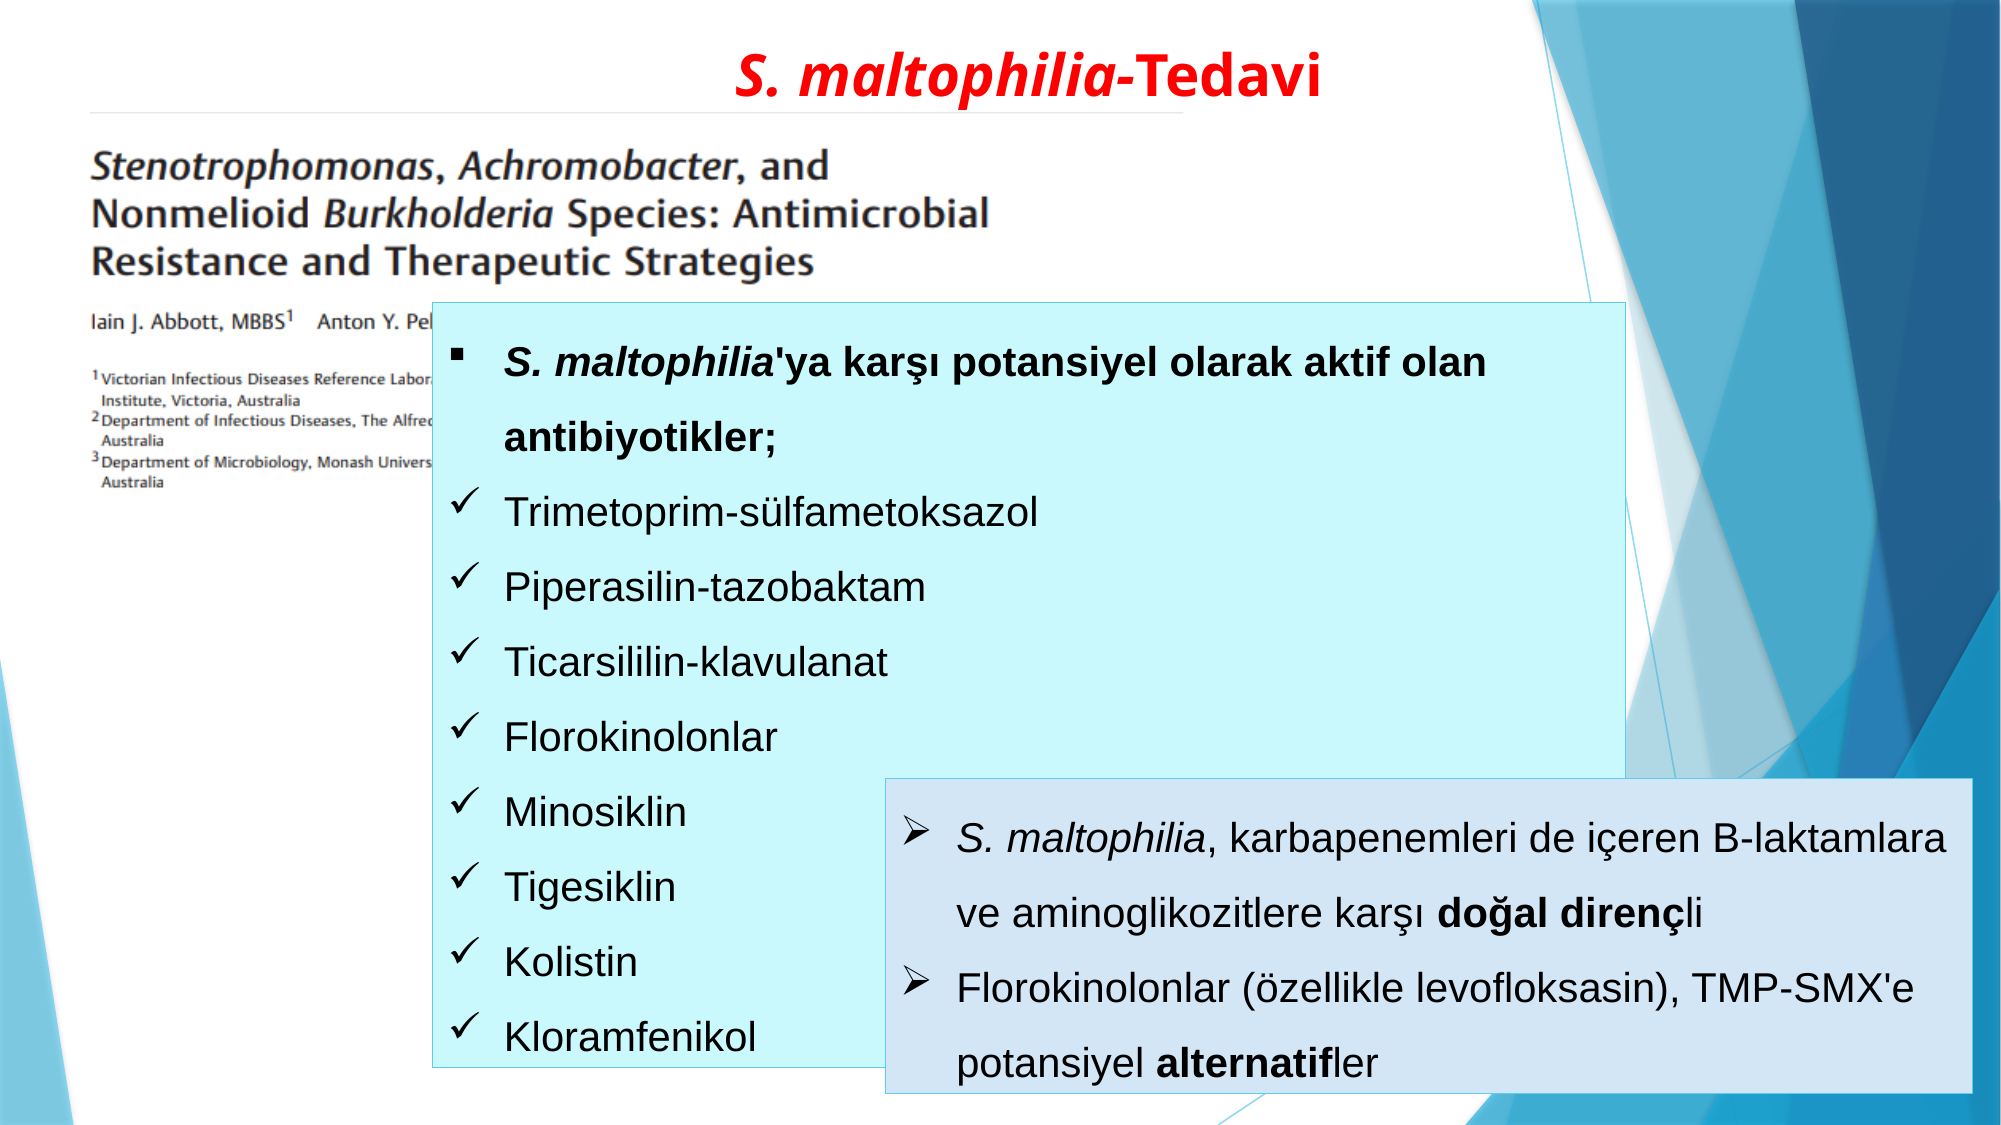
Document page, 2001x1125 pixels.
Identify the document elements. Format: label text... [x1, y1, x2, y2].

text_box S. maltophilia'ya karşı potansiyel olarak aktif olan antibiyotikler; Trimetoprim-sülfametoksazol Piperasilin-tazobaktam Ticarsililin-klavulanat Florokinolonlar Minosiklin Tigesiklin Kolistin Kloramfenikol [432, 302, 1626, 1068]
text_box S. maltophilia, karbapenemleri de içeren B-laktamlara ve aminoglikozitlere karşı doğal dirençli Florokinolonlar (özellikle levofloksasin), TMP-SMX'e potansiyel alternatifler [885, 778, 1973, 1094]
text_box S. maltophilia-Tedavi [468, 30, 1591, 116]
picture [37, 111, 1184, 510]
